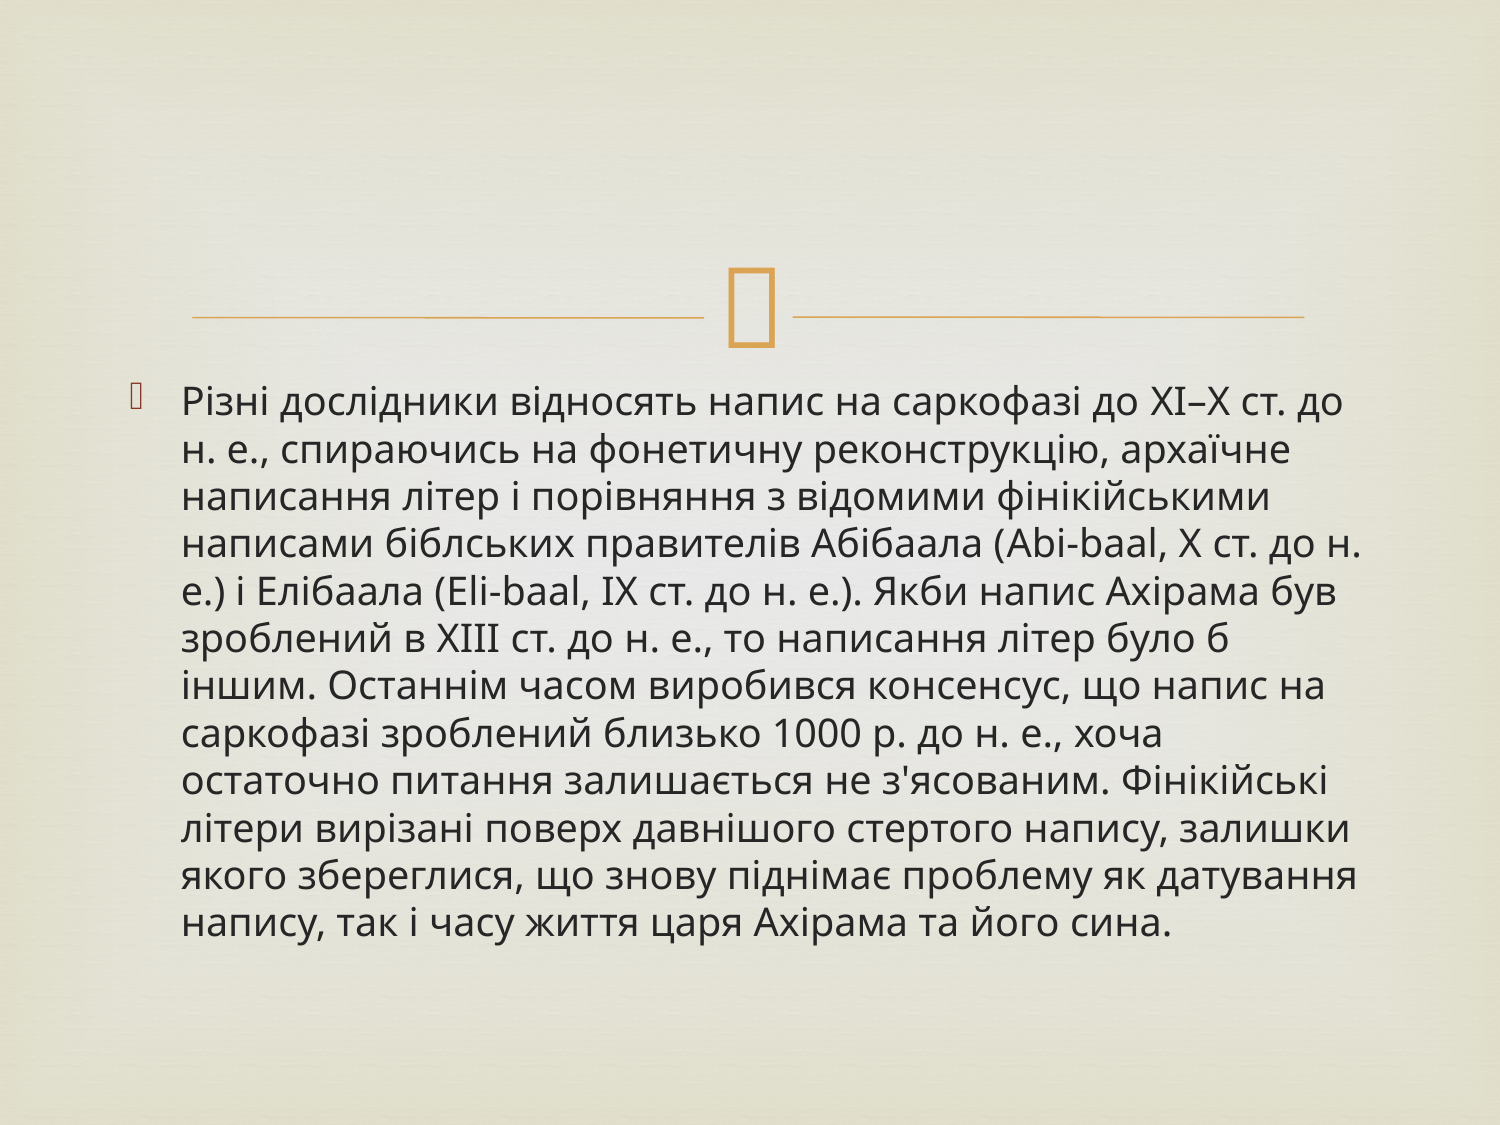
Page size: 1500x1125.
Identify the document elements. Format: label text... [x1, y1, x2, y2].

list Різні дослідники відносять напис на саркофазі до XI–X ст. до н. е., спираючись на фонетичну реконструкцію, архаїчне написання літер і порівняння з відомими фінікійськими написами біблських правителів Абібаала (Abi-baal, X ст. до н. е.) і Елібаала (Eli-baal, IX ст. до н. е.). Якби напис Ахірама був зроблений в XIII ст. до н. е., то написання літер було б іншим. Останнім часом виробився консенсус, що напис на саркофазі зроблений близько 1000 р. до н. е., хоча остаточно питання залишається не з'ясованим. Фінікійські літери вирізані поверх давнішого стертого напису, залишки якого збереглися, що знову піднімає проблему як датування напису, так і часу життя царя Ахірама та його сина. [114, 368, 1386, 1005]
